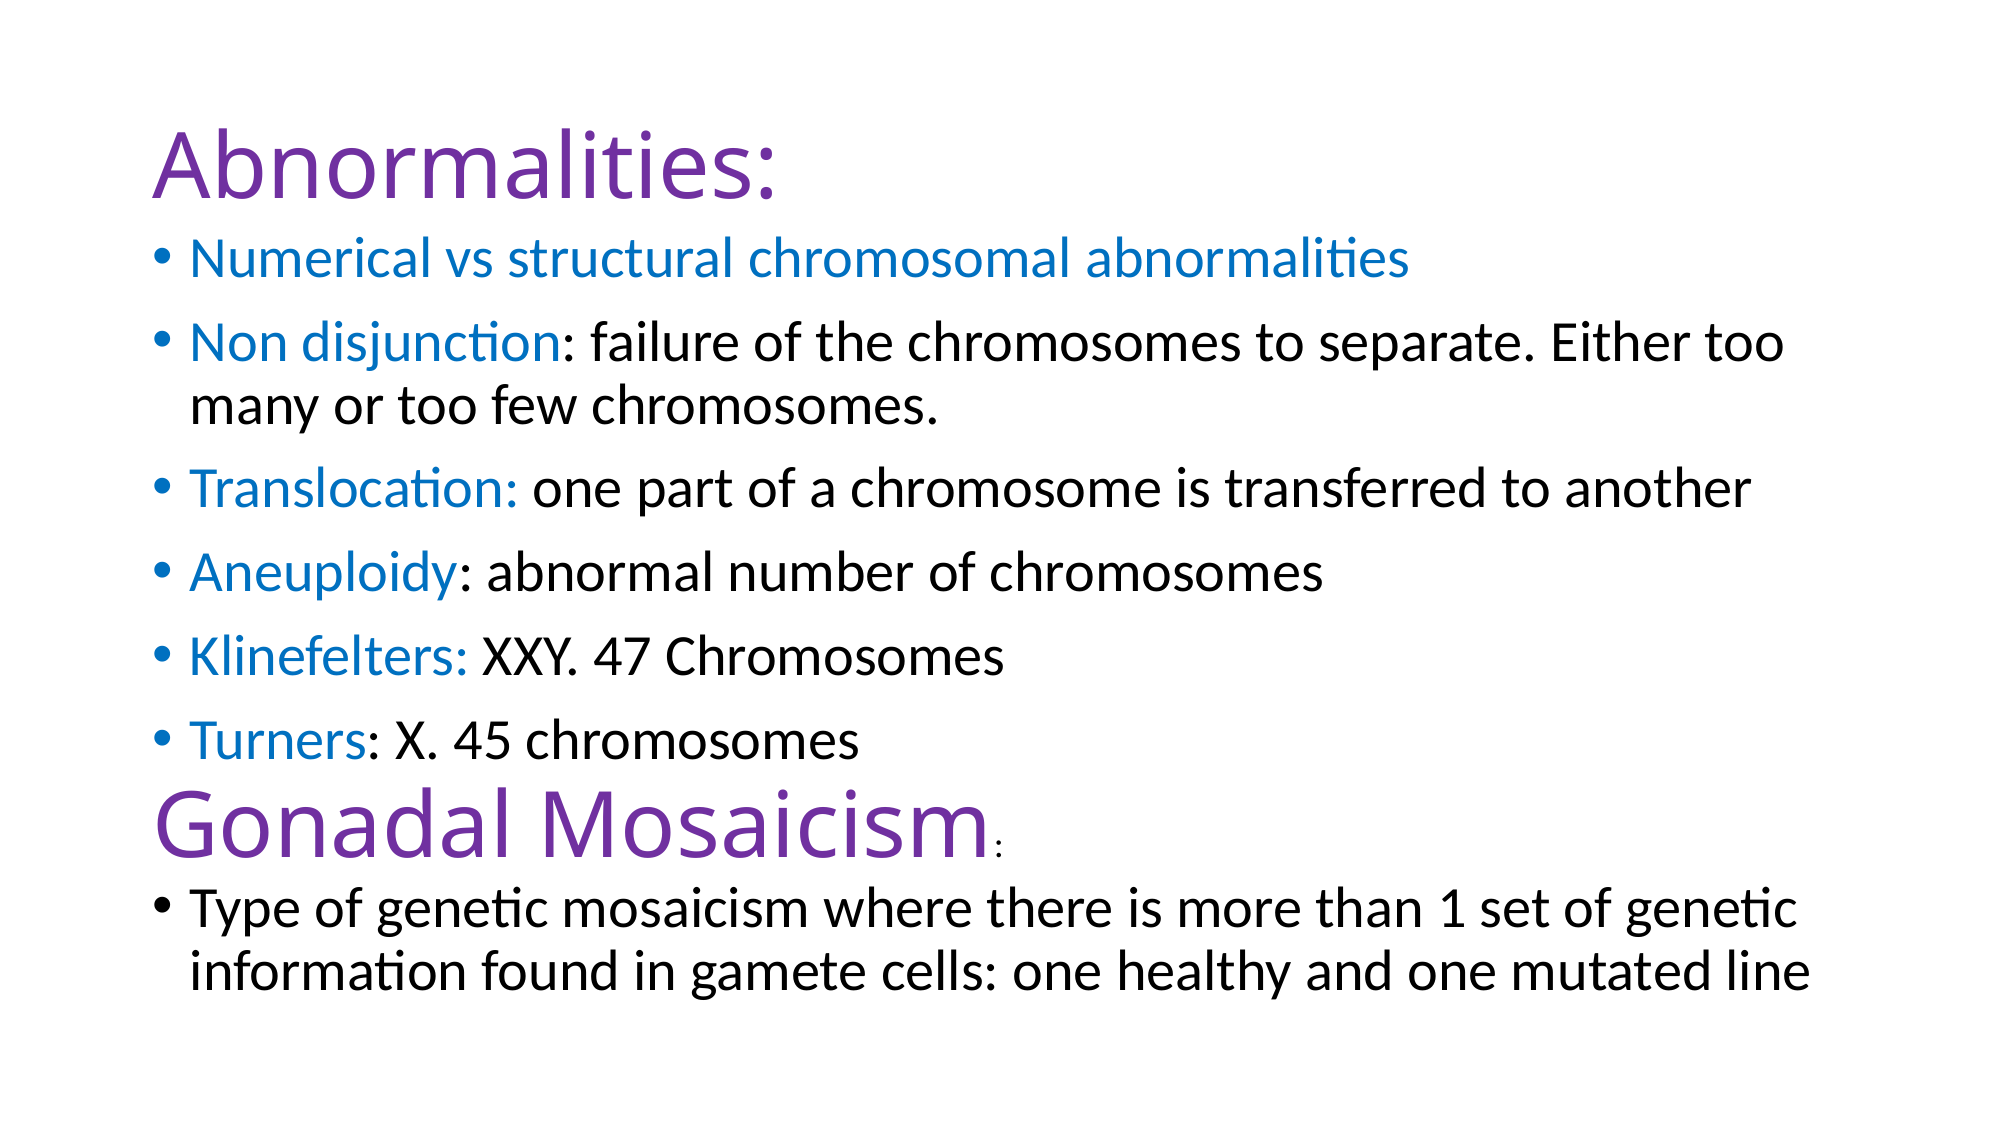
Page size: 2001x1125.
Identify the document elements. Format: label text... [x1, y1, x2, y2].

list Numerical vs structural chromosomal abnormalities Non disjunction: failure of the chromosomes to separate. Either too many or too few chromosomes. Translocation: one part of a chromosome is transferred to another Aneuploidy: abnormal number of chromosomes Klinefelters: XXY. 47 Chromosomes Turners: X. 45 chromosomes Type of genetic mosaicism where there is more than 1 set of genetic information found in gamete cells: one healthy and one mutated line [137, 219, 1863, 1014]
title Abnormalities: [137, 59, 1863, 219]
text_box Gonadal Mosaicism: [137, 757, 1052, 883]
